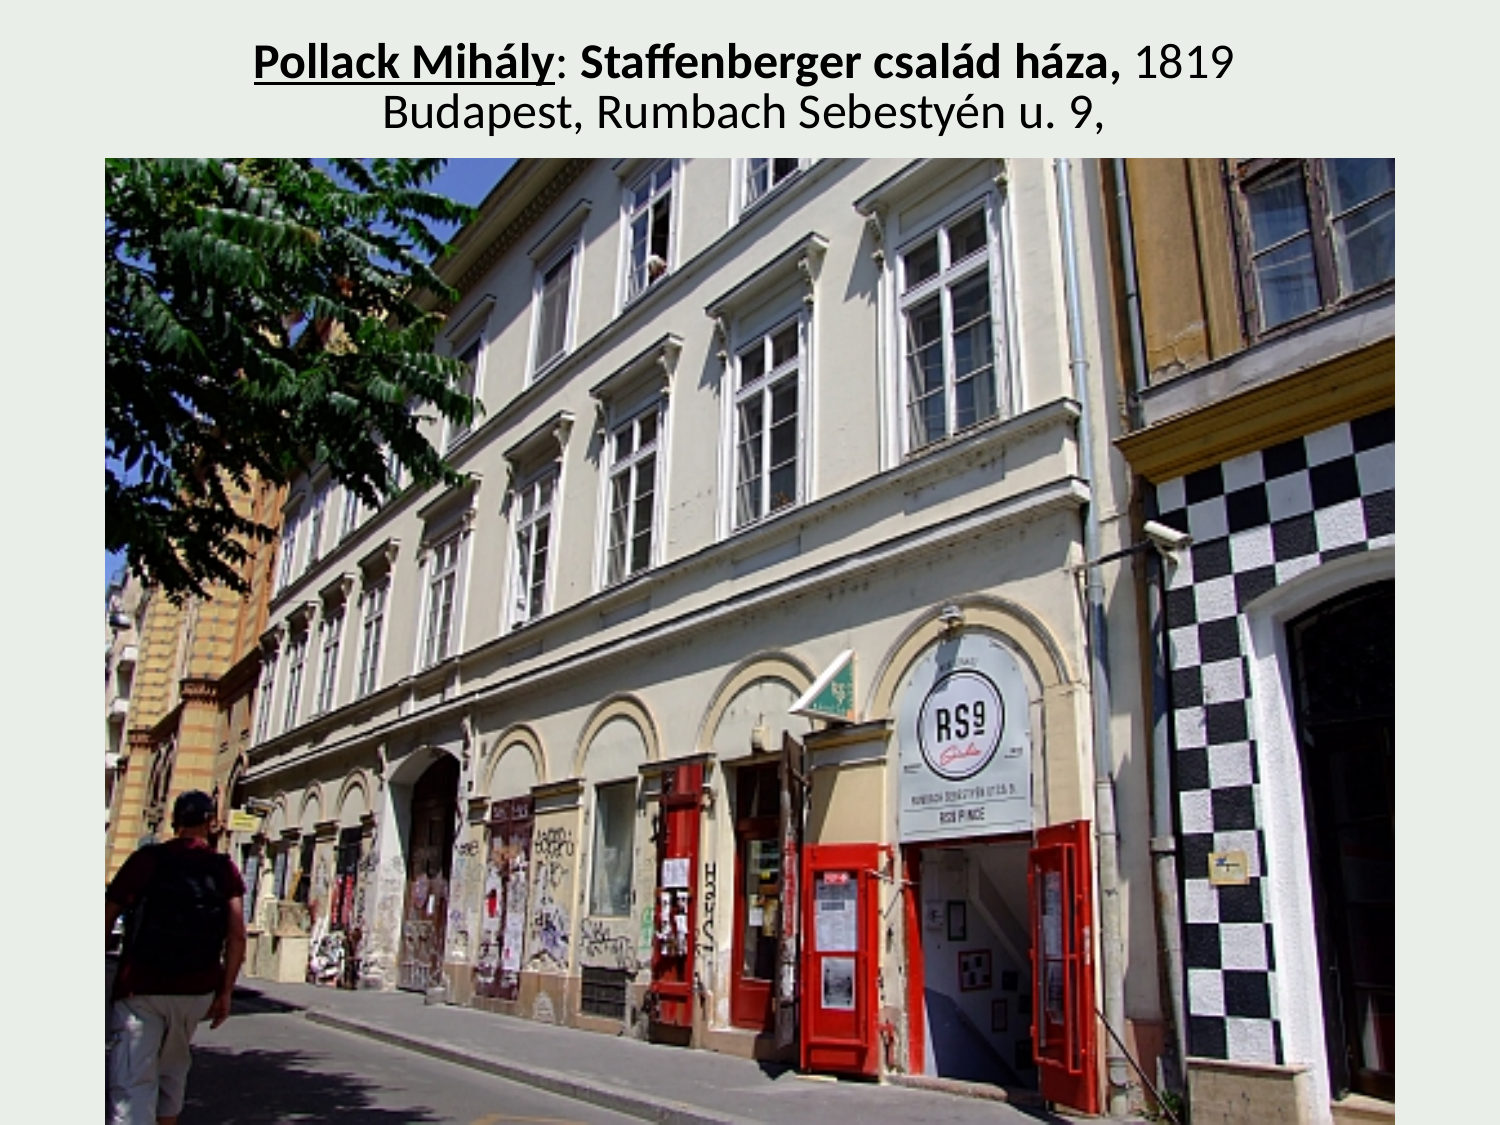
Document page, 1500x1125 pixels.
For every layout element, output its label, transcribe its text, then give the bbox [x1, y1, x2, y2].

text_box Pollack Mihály: Staffenberger család háza, 1819 Budapest, Rumbach Sebestyén u. 9, [0, 30, 1500, 146]
picture [105, 158, 1395, 1125]
